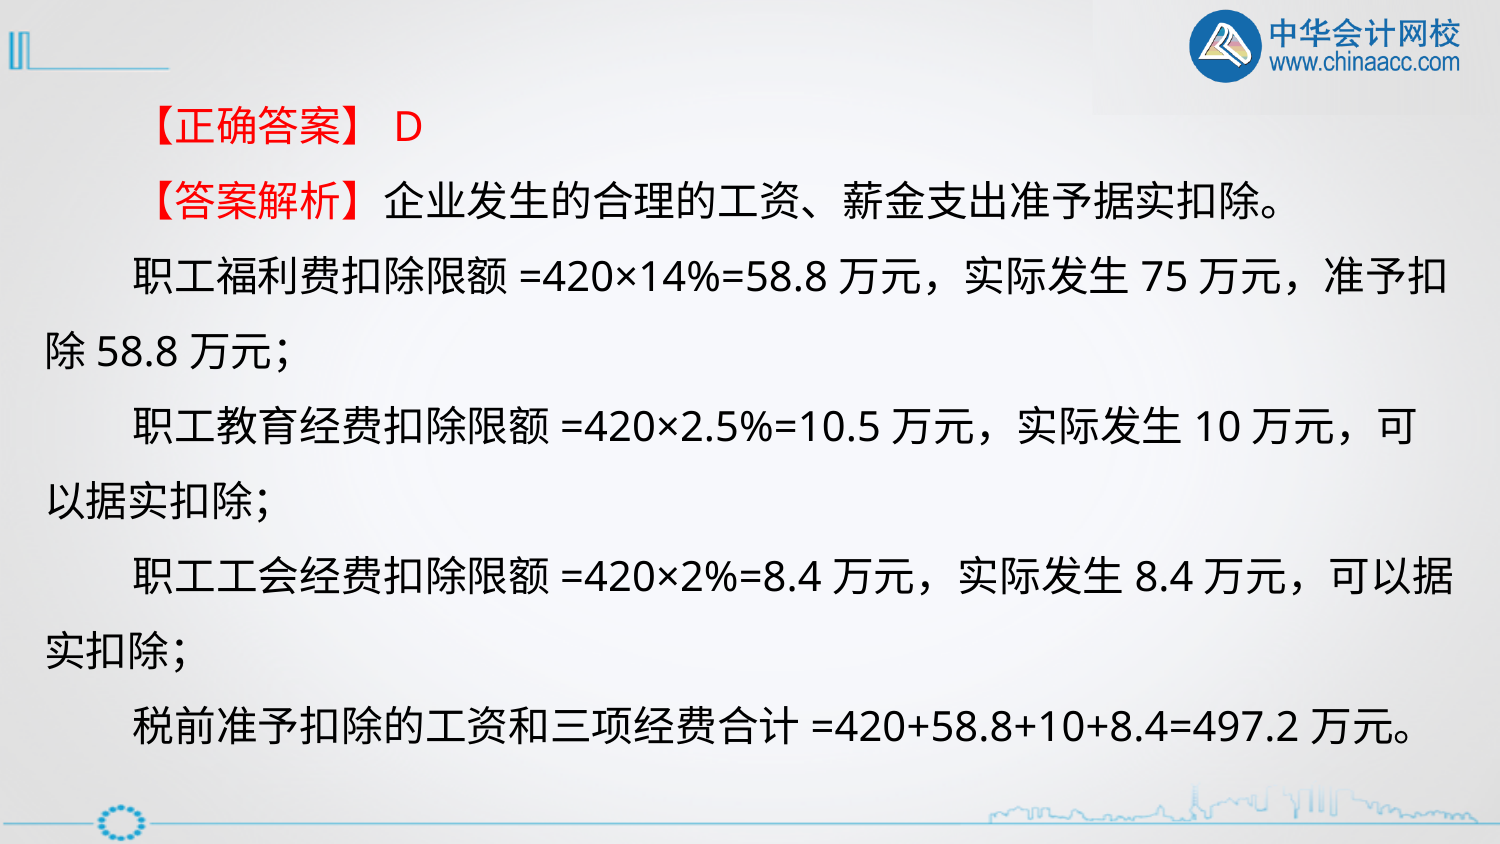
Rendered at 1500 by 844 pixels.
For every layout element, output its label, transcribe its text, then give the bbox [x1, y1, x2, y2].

list 【正确答案】D 【答案解析】企业发生的合理的工资、薪金支出准予据实扣除。 职工福利费扣除限额=420×14%=58.8万元，实际发生75万元，准予扣除58.8万元； 职工教育经费扣除限额=420×2.5%=10.5万元，实际发生10万元，可以据实扣除； 职工工会经费扣除限额=420×2%=8.4万元，实际发生8.4万元，可以据实扣除； 税前准予扣除的工资和三项经费合计=420+58.8+10+8.4=497.2万元。 [29, 67, 1471, 777]
picture [0, 0, 1500, 844]
